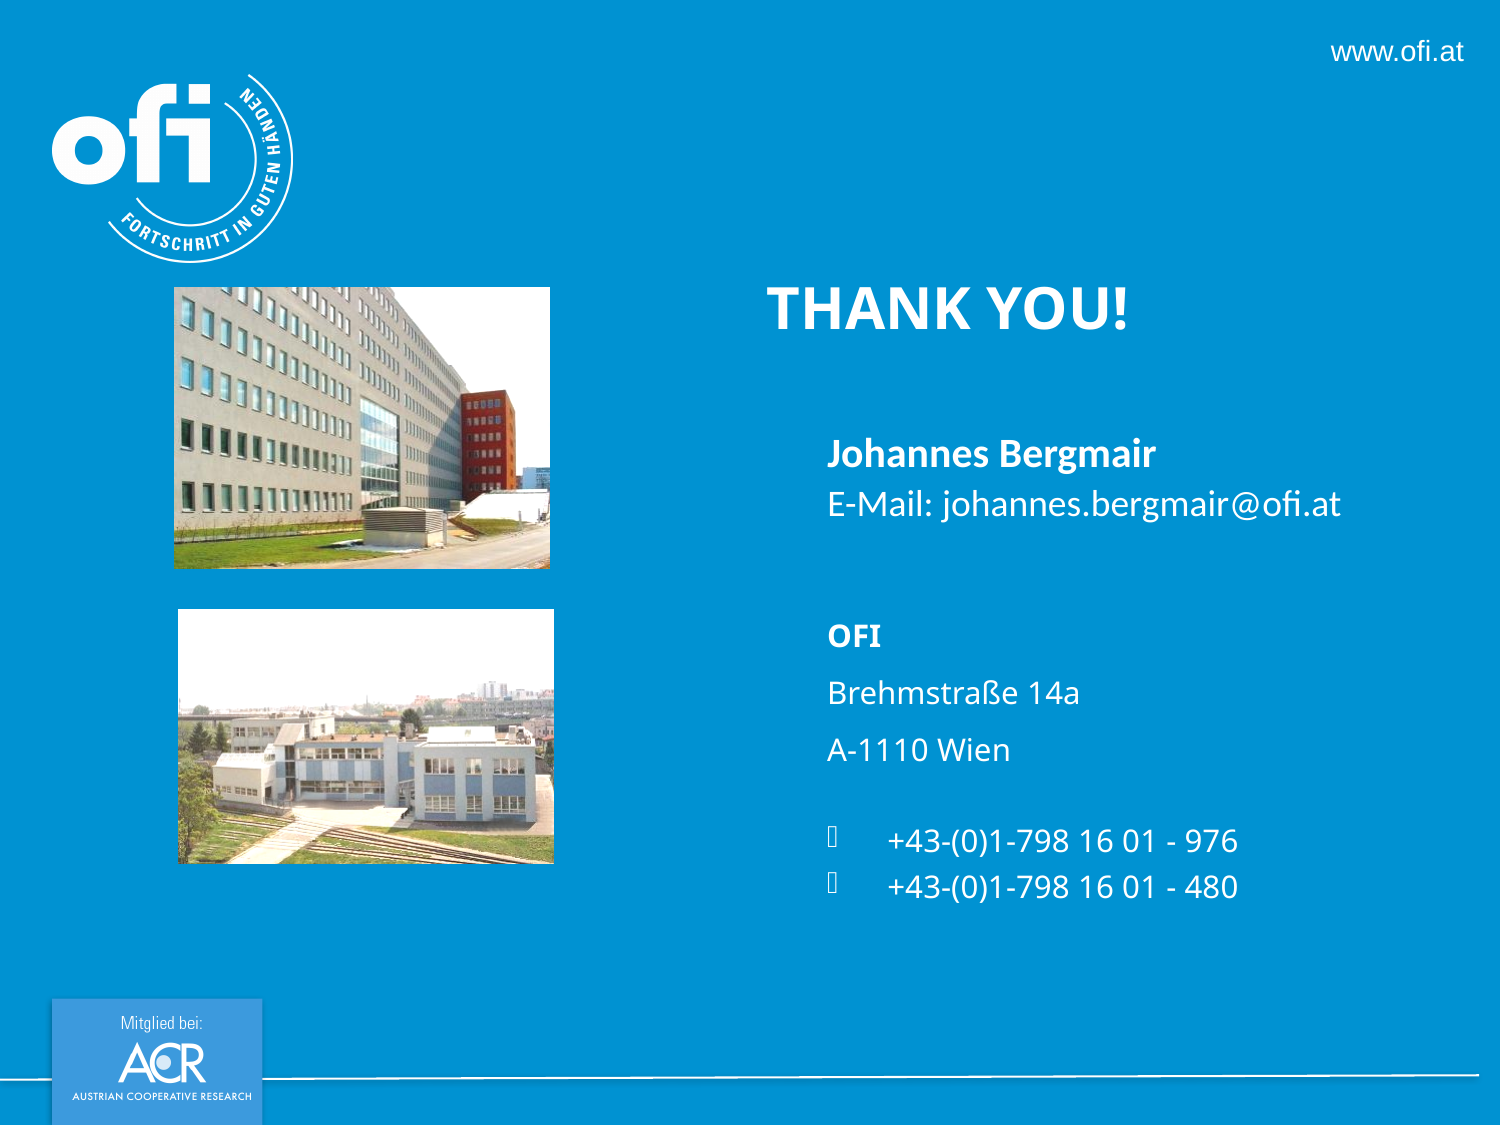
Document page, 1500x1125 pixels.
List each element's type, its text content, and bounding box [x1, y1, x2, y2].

picture [175, 288, 549, 568]
picture [268, 168, 279, 172]
picture [221, 230, 228, 241]
picture [152, 232, 159, 242]
picture [163, 237, 167, 247]
list Johannes Bergmair E-Mail: johannes.bergmair@ofi.at [812, 424, 1480, 594]
picture [130, 220, 137, 230]
picture [173, 238, 178, 248]
picture [179, 610, 553, 863]
text_box THANK YOU! [752, 231, 1500, 382]
picture [184, 239, 192, 250]
picture [133, 222, 140, 231]
picture [213, 234, 218, 245]
picture [260, 194, 269, 202]
picture [53, 117, 125, 184]
picture [239, 219, 250, 226]
text_box OFI Brehmstraße 14a A-1110 Wien +43-(0)1-798 16 01 - 976 +43-(0)1-798 16 01 - 480 [812, 609, 1500, 912]
picture [72, 999, 251, 1101]
picture [189, 142, 209, 182]
picture [137, 142, 159, 182]
picture [140, 228, 150, 238]
picture [234, 225, 240, 234]
text_box [112, 27, 1388, 142]
picture [199, 238, 204, 249]
picture [268, 146, 279, 154]
picture [251, 209, 260, 215]
picture [268, 163, 279, 168]
picture [266, 177, 277, 183]
picture [123, 214, 131, 221]
picture [258, 200, 268, 205]
